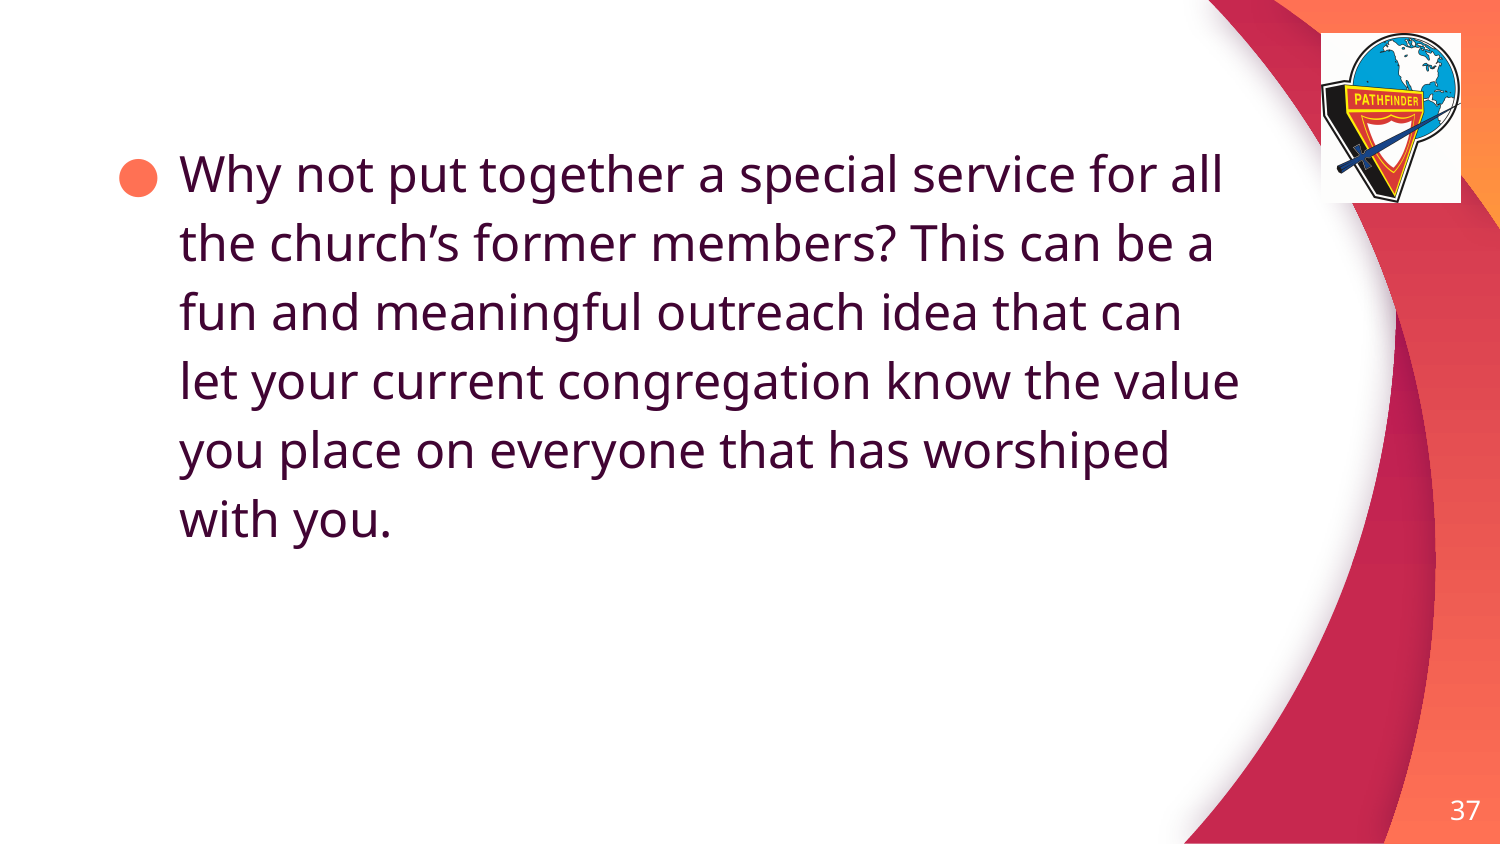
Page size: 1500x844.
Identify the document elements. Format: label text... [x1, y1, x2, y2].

slide_number 37 [1391, 779, 1482, 844]
list Why not put together a special service for all the church’s former members? This can be a fun and meaningful outreach idea that can let your current congregation know the value you place on everyone that has worshiped with you. [104, 133, 1247, 609]
picture [1321, 33, 1462, 203]
